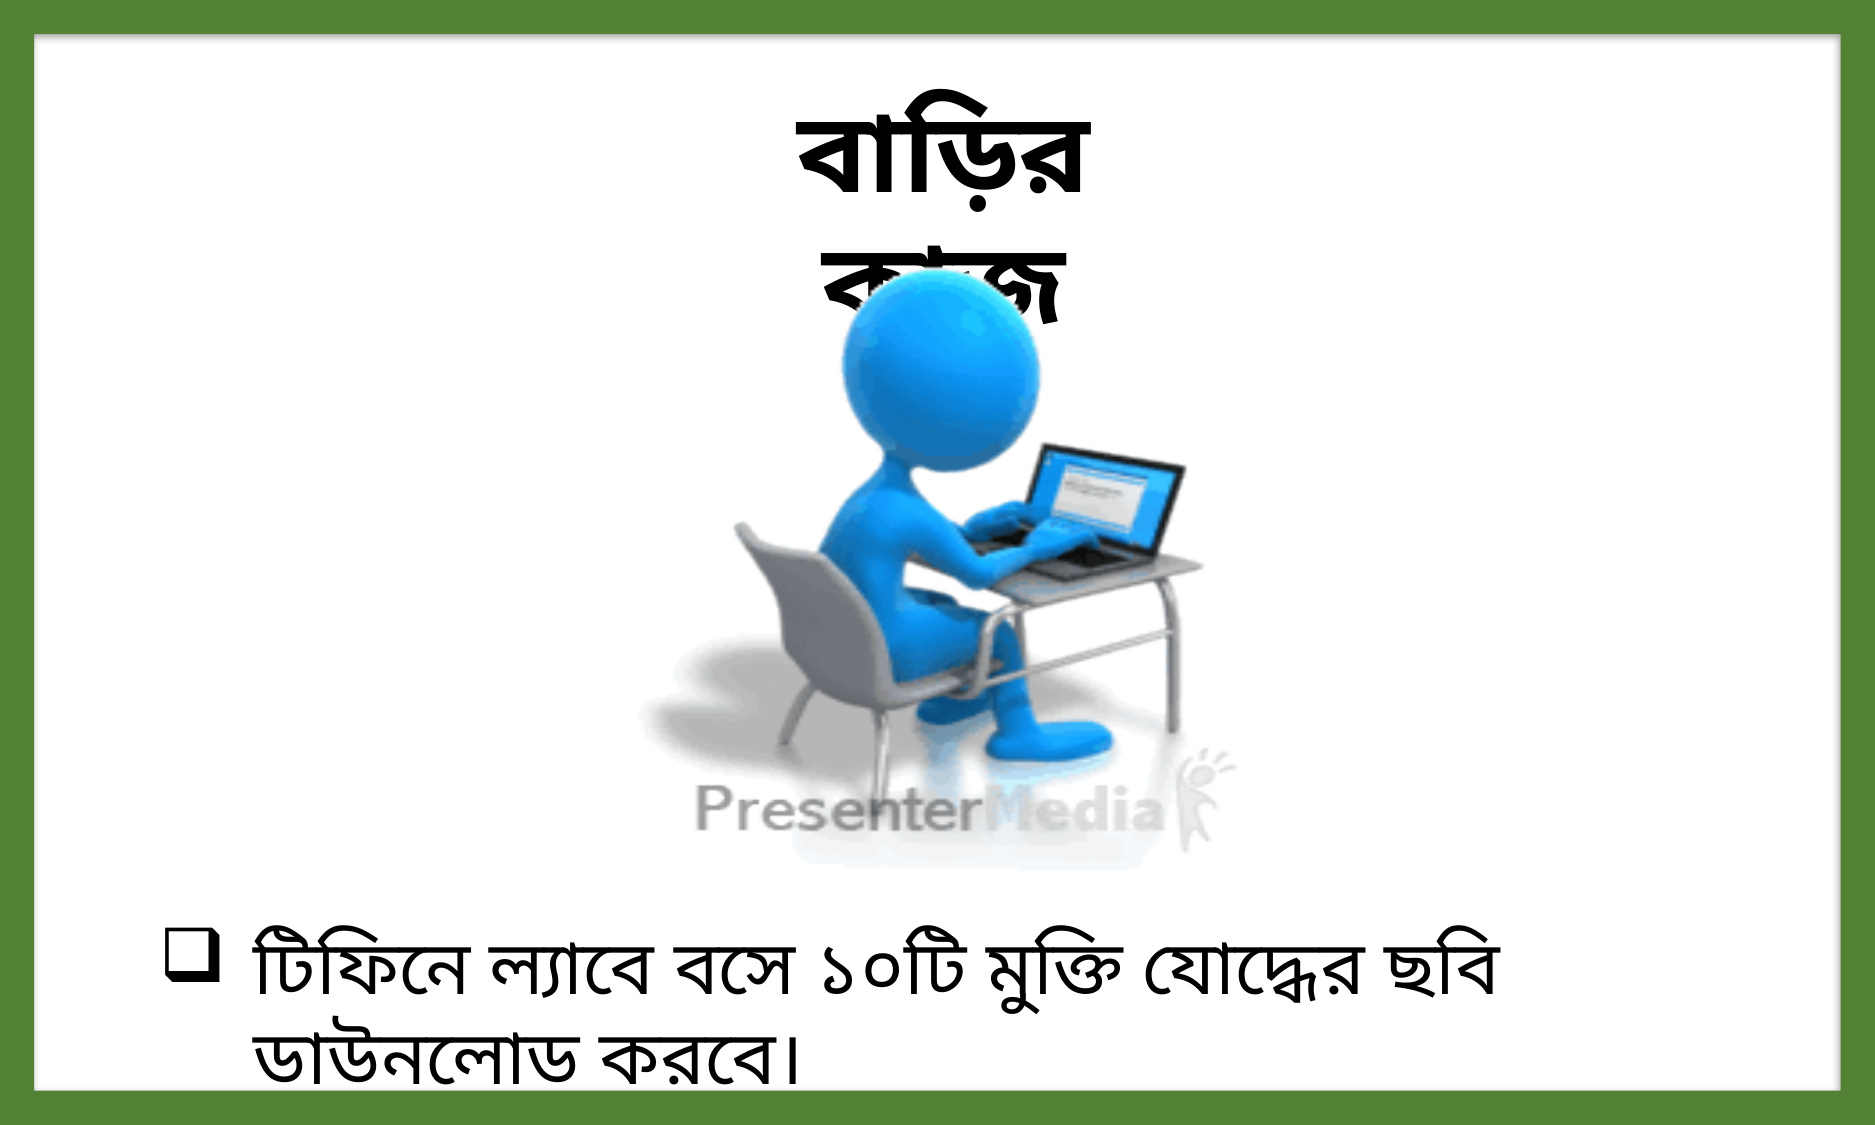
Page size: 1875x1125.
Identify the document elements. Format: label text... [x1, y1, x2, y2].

text_box [0, 0, 1875, 1125]
text_box টিফিনে ল্যাবে বসে ১০টি মুক্তি যোদ্ধের ছবি ডাউনলোড করবে। [145, 912, 1791, 1089]
picture [548, 254, 1339, 883]
text_box বাড়ির কাজ [668, 76, 1219, 254]
